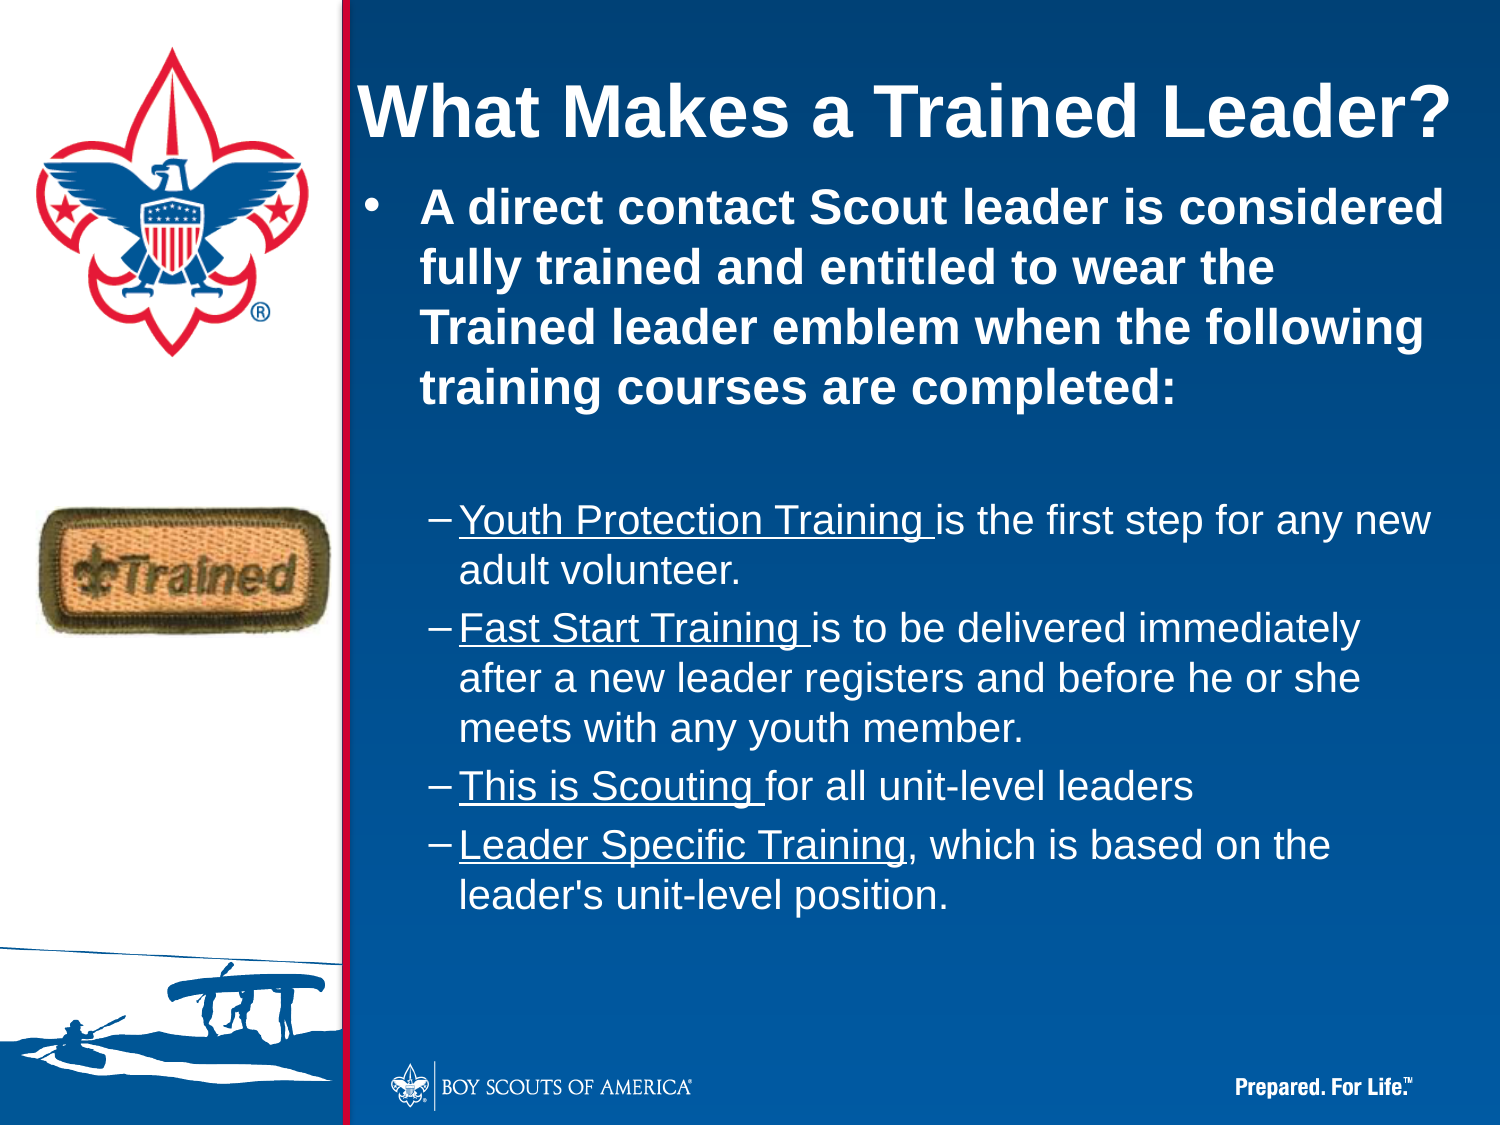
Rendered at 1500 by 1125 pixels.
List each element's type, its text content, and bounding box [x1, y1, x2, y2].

text_box What Makes a Trained Leader? [342, 0, 1500, 215]
picture [1236, 1077, 1413, 1099]
picture [0, 901, 343, 1125]
picture [36, 46, 309, 358]
picture [33, 506, 332, 638]
list A direct contact Scout leader is considered fully trained and entitled to wear the Trained leader emblem when the following training courses are completed: Youth Protection Training is the first step for any new adult volunteer. Fast Start Training is to be delivered immediately after a new leader registers and before he or she meets with any youth member. This is Scouting for all unit-level leaders Leader Specific Training, which is based on the leader's unit-level position. [347, 215, 1466, 1068]
picture [391, 1068, 692, 1111]
